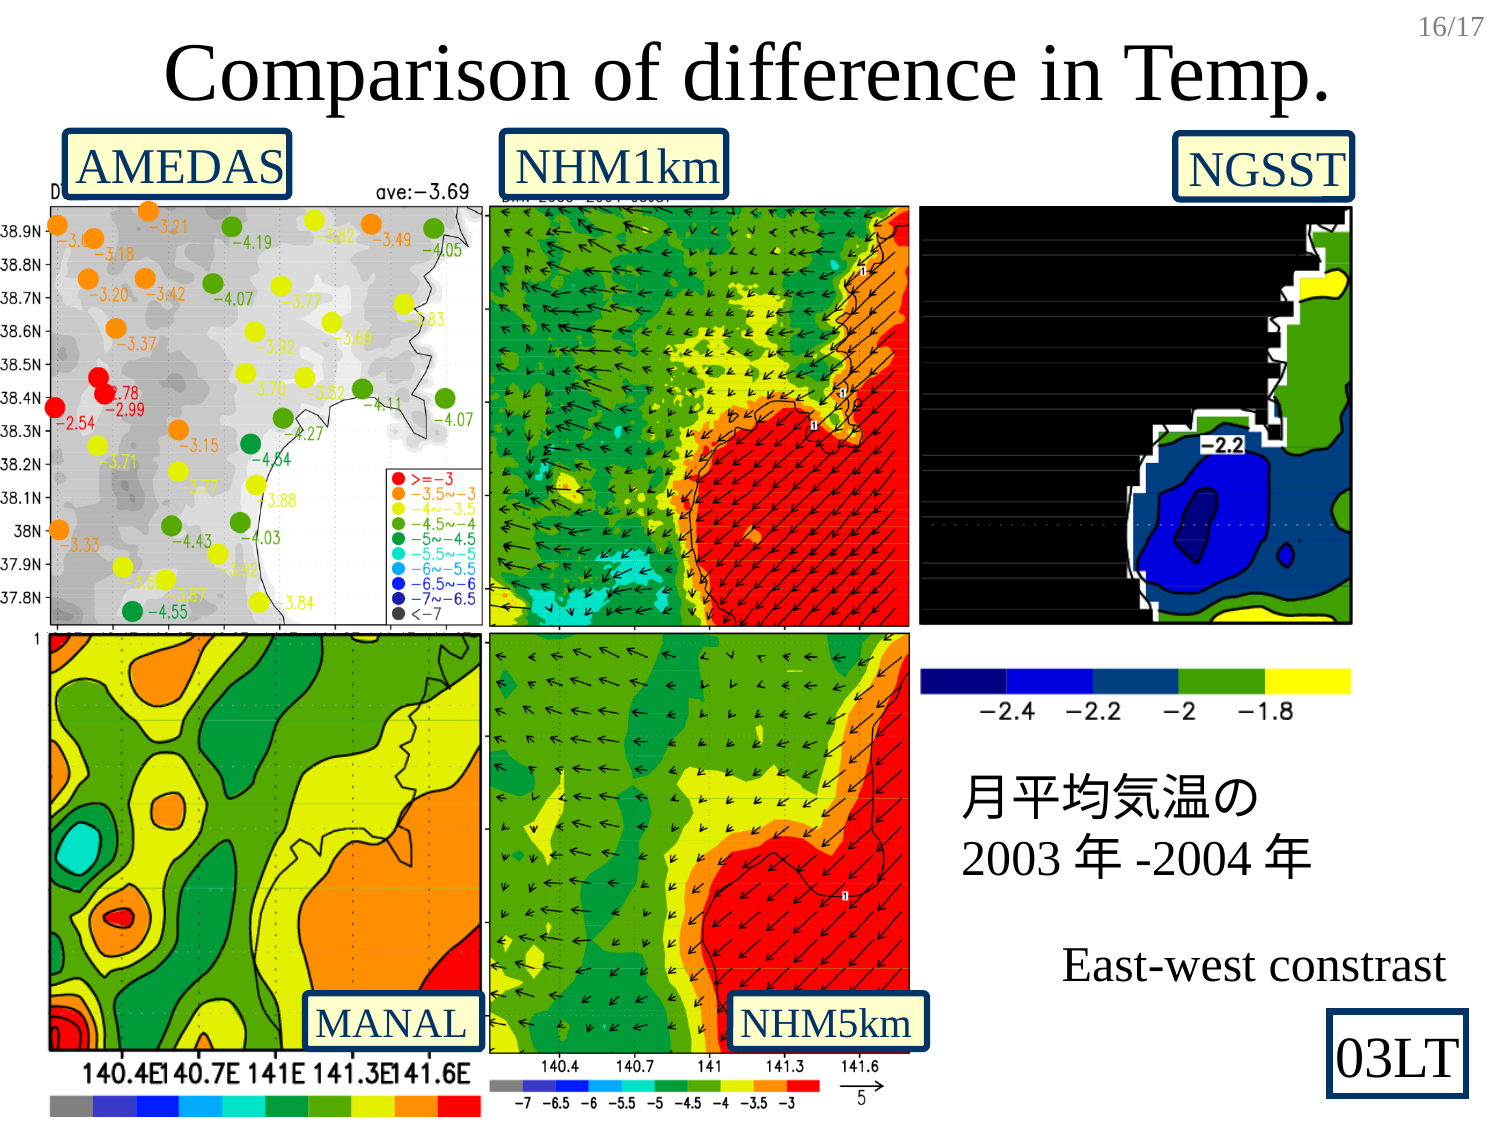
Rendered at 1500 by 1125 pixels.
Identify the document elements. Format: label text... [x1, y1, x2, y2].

text_box East-west constrast [1046, 923, 1463, 999]
text_box 03LT [1329, 1011, 1466, 1097]
picture [916, 205, 1353, 720]
title Comparison of difference in Temp. [153, 0, 1344, 162]
slide_number 16/17 [1287, 0, 1500, 63]
text_box AMEDAS [64, 130, 290, 181]
text_box NHM1km [501, 130, 727, 184]
text_box NHM5km [914, 993, 928, 1049]
text_box NGSST [1175, 133, 1353, 200]
picture [0, 183, 910, 1117]
text_box 月平均気温の 2003年-2004年 [946, 758, 1329, 894]
